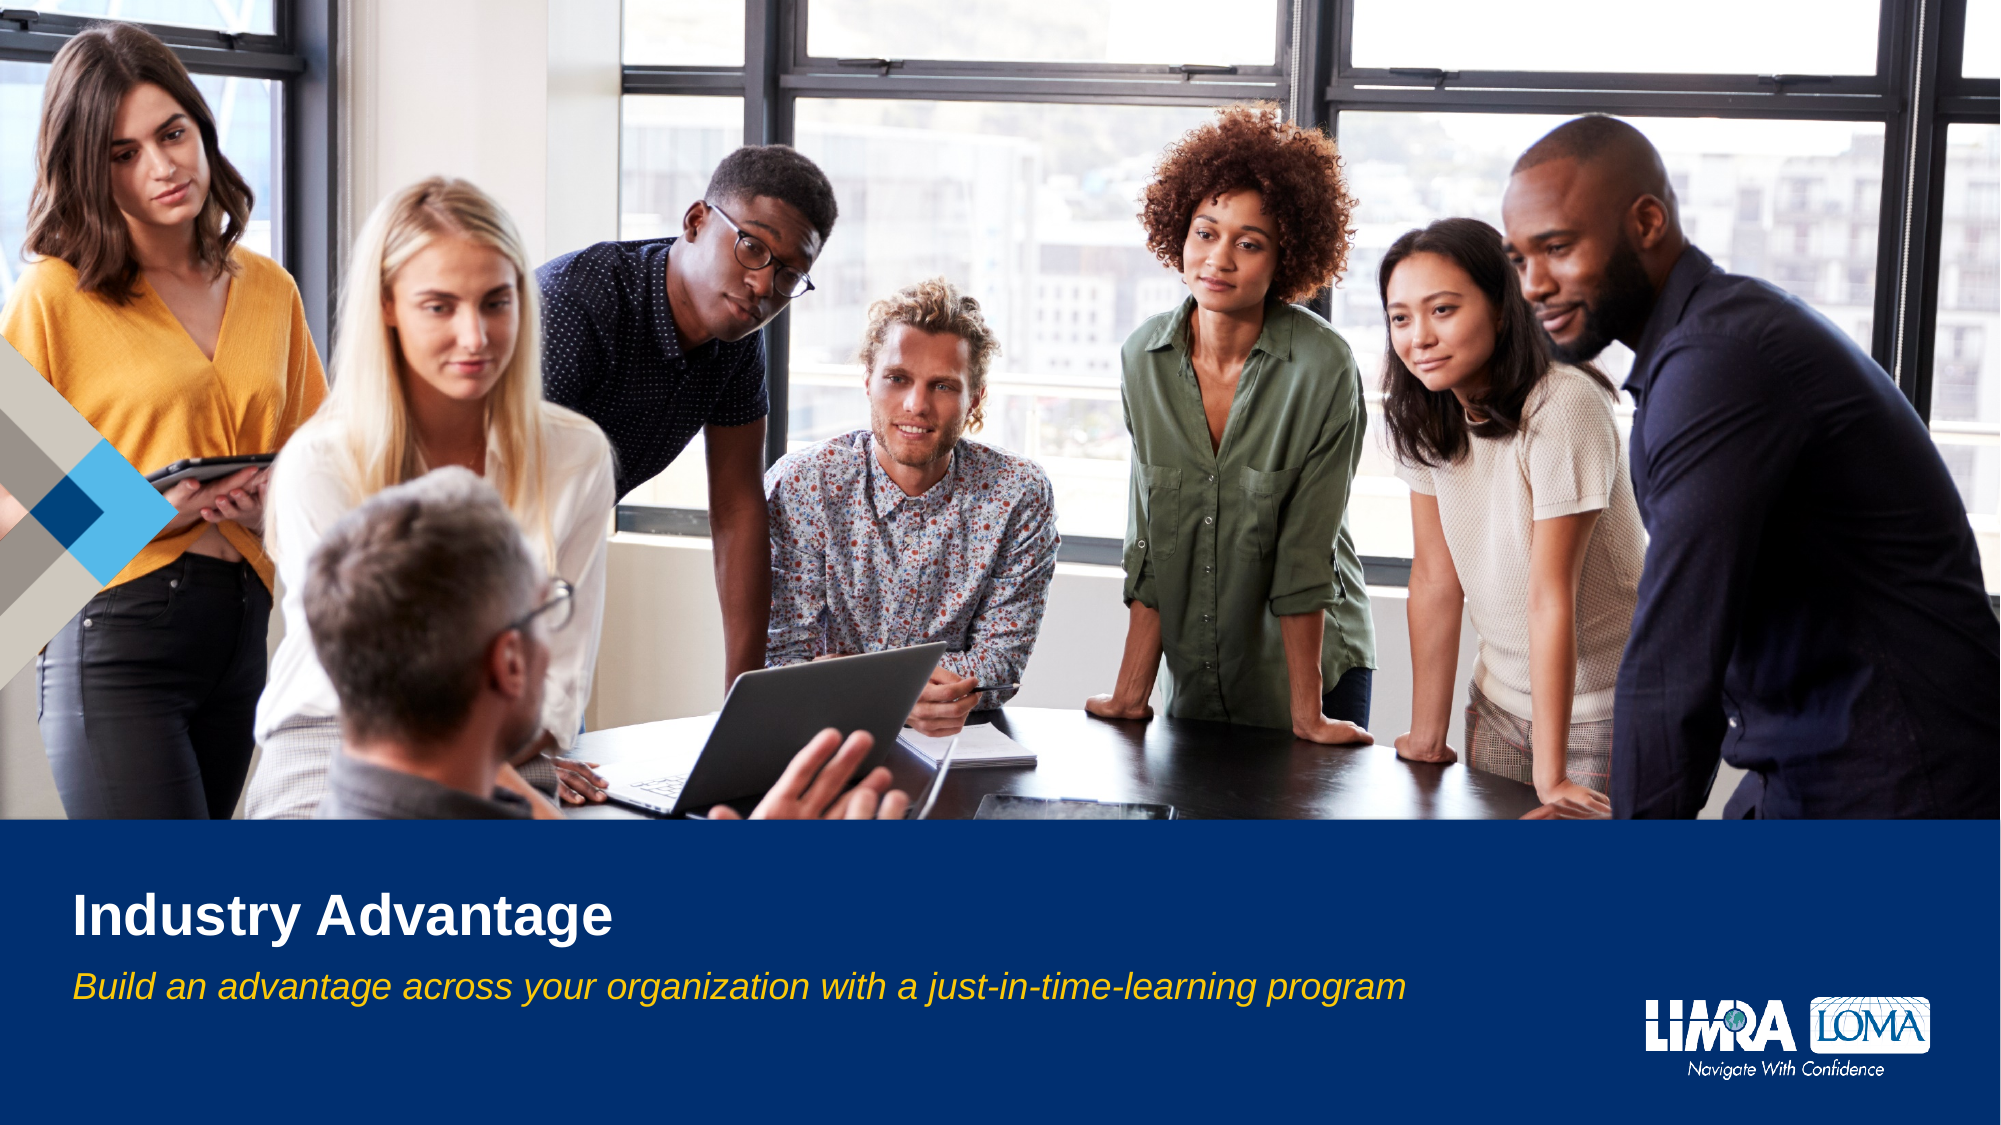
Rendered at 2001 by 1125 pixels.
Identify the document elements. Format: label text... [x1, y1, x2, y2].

list Build an advantage across your organization with a just-in-time-learning program [72, 952, 1541, 1007]
title Industry Advantage [72, 868, 966, 947]
picture [1643, 995, 1932, 1081]
picture [0, 0, 2000, 819]
